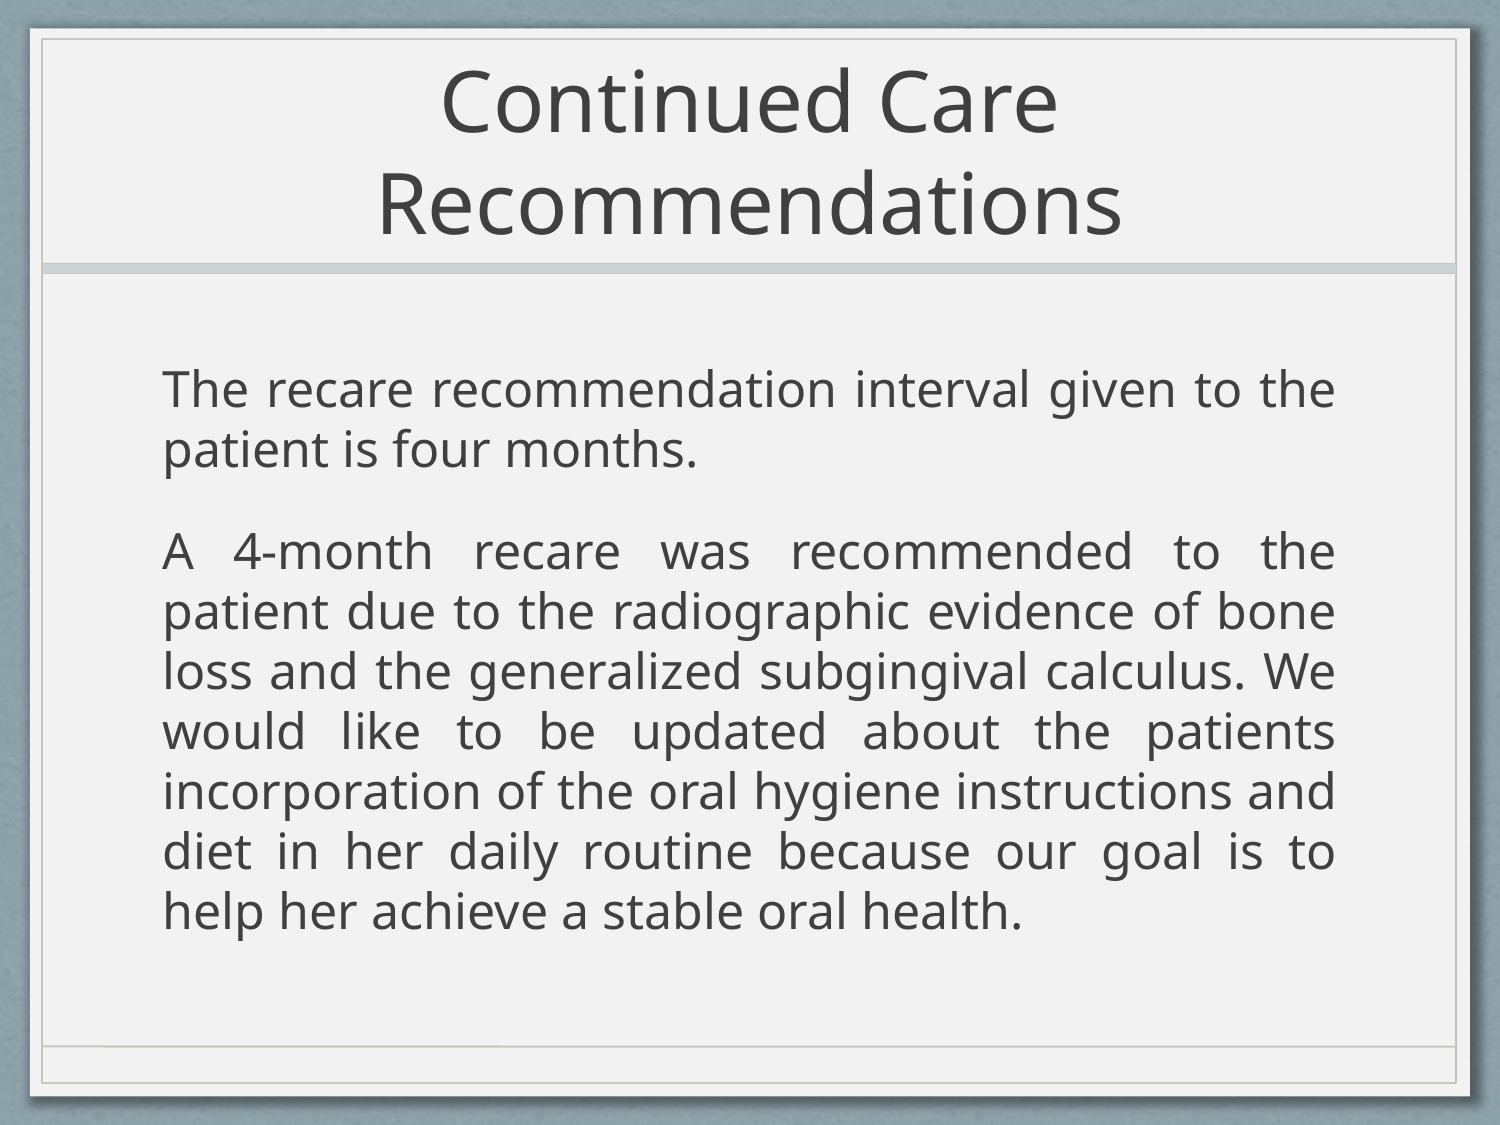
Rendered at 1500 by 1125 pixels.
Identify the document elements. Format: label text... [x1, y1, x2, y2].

title Continued Care Recommendations [147, 40, 1353, 260]
list The recare recommendation interval given to the patient is four months. A 4-month recare was recommended to the patient due to the radiographic evidence of bone loss and the generalized subgingival calculus. We would like to be updated about the patients incorporation of the oral hygiene instructions and diet in her daily routine because our goal is to help her achieve a stable oral health. [147, 350, 1353, 995]
